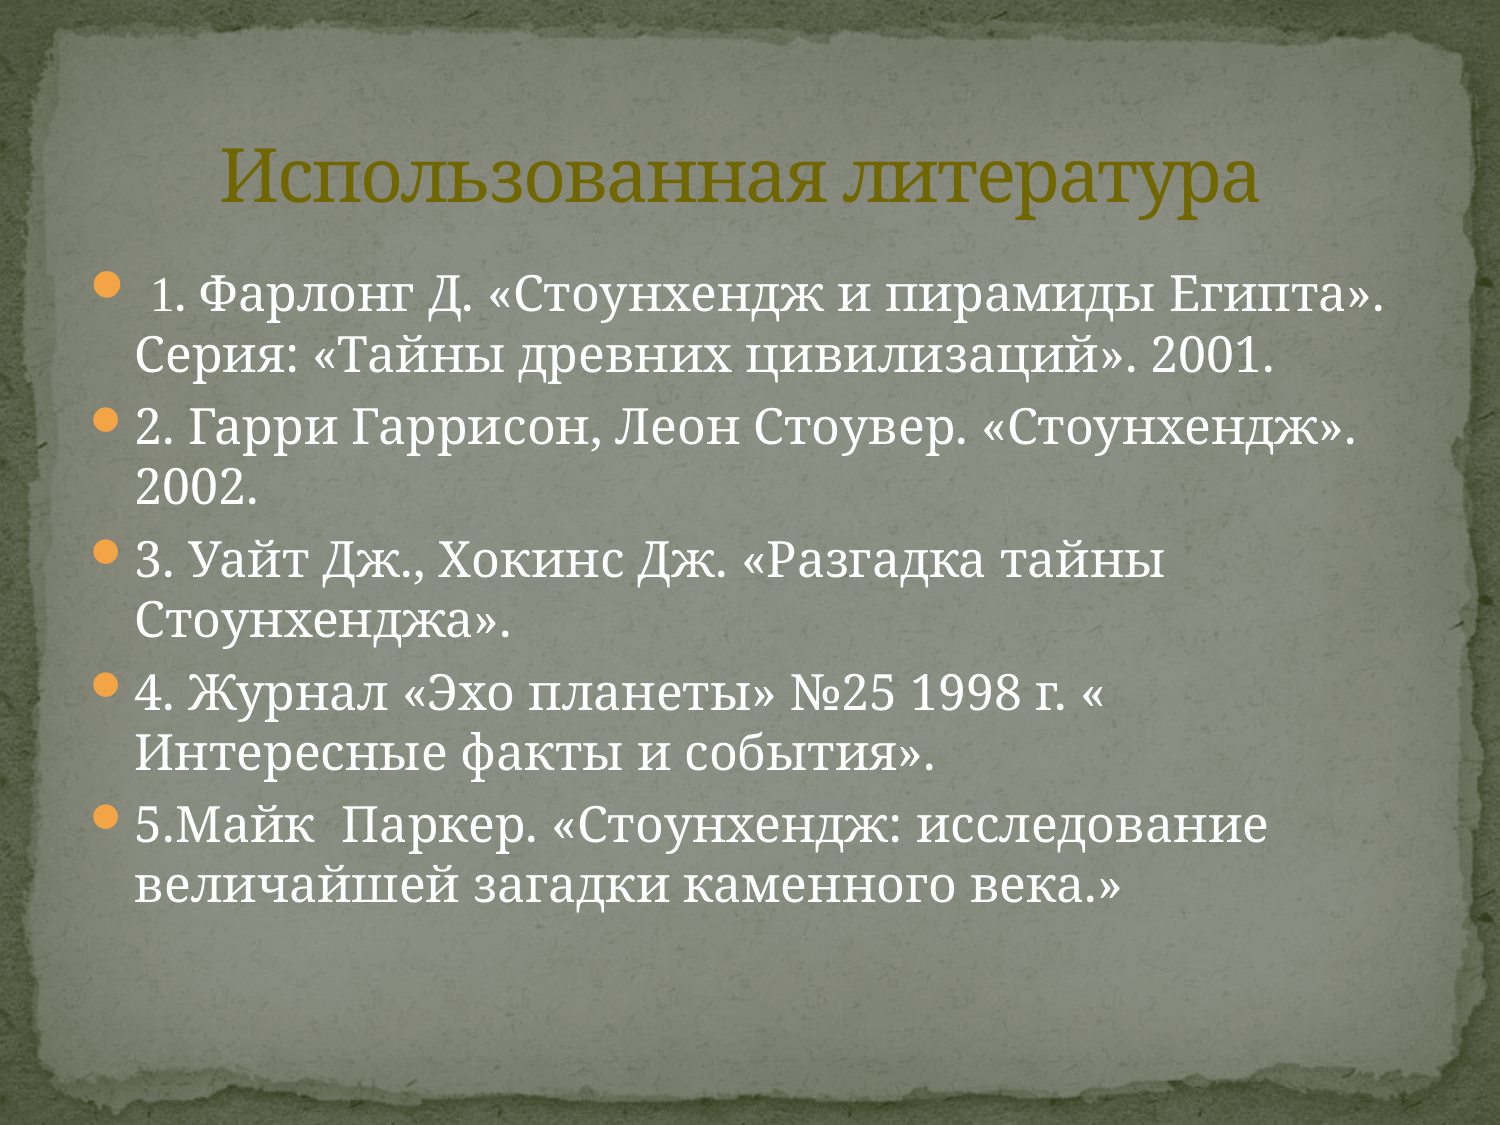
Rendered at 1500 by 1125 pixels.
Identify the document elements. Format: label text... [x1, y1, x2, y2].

title Использованная литература [74, 24, 1425, 225]
list 1. Фарлонг Д. «Стоунхендж и пирамиды Египта». Серия: «Тайны древних цивилизаций». 2001. 2. Гарри Гаррисон, Леон Стоувер. «Стоунхендж». 2002. 3. Уайт Дж., Хокинс Дж. «Разгадка тайны Стоунхенджа». 4. Журнал «Эхо планеты» №25 1998 г. « Интересные факты и события». 5.Майк Паркер. «Стоунхендж: исследование величайшей загадки каменного века.» [75, 249, 1425, 1000]
